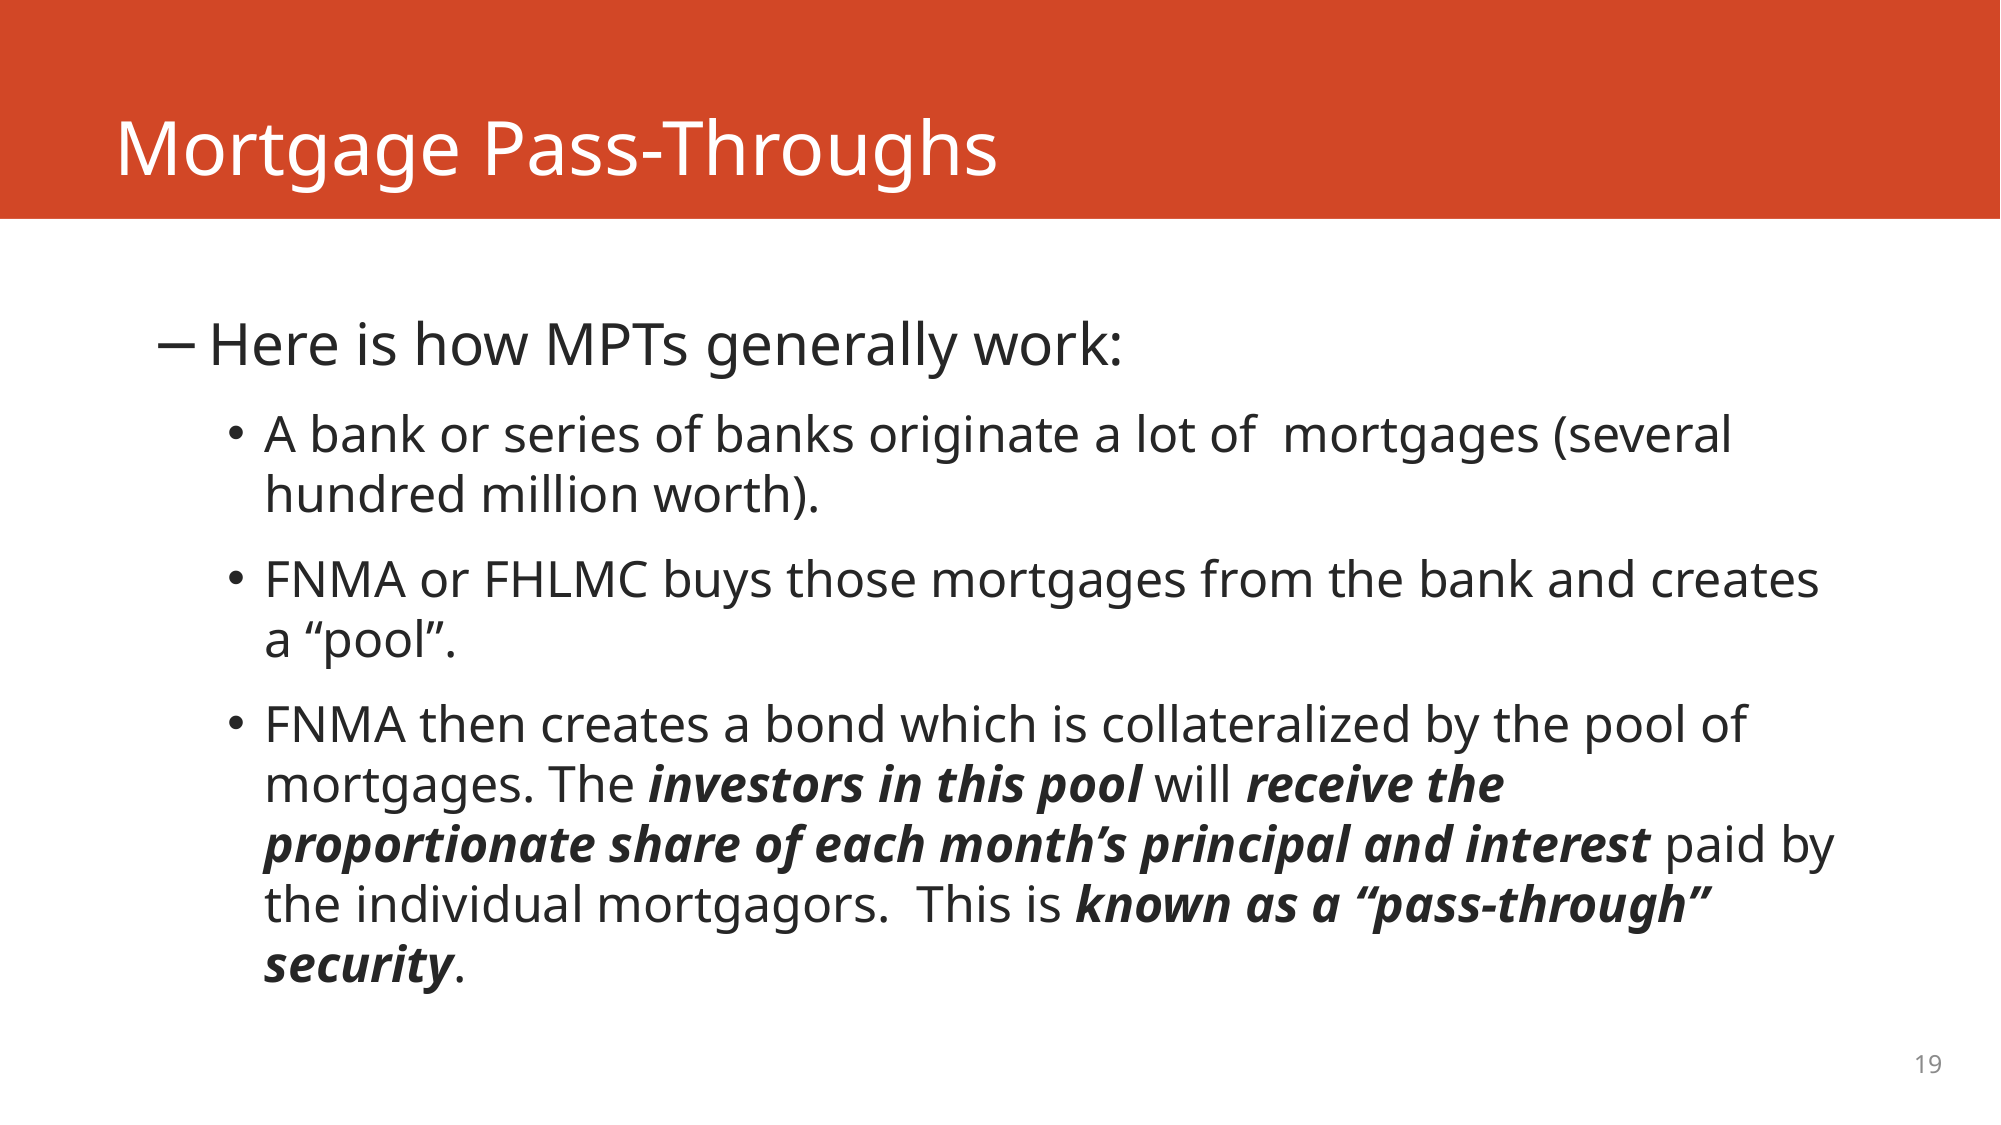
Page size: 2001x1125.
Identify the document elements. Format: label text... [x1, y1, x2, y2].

slide_number 19 [1419, 1035, 1958, 1096]
title Mortgage Pass-Throughs [99, 0, 1863, 199]
list Here is how MPTs generally work: A bank or series of banks originate a lot of mortgages (several hundred million worth). FNMA or FHLMC buys those mortgages from the bank and creates a “pool”. FNMA then creates a bond which is collateralized by the pool of mortgages. The investors in this pool will receive the proportionate share of each month’s principal and interest paid by the individual mortgagors. This is known as a “pass-through” security. [137, 299, 1863, 1023]
